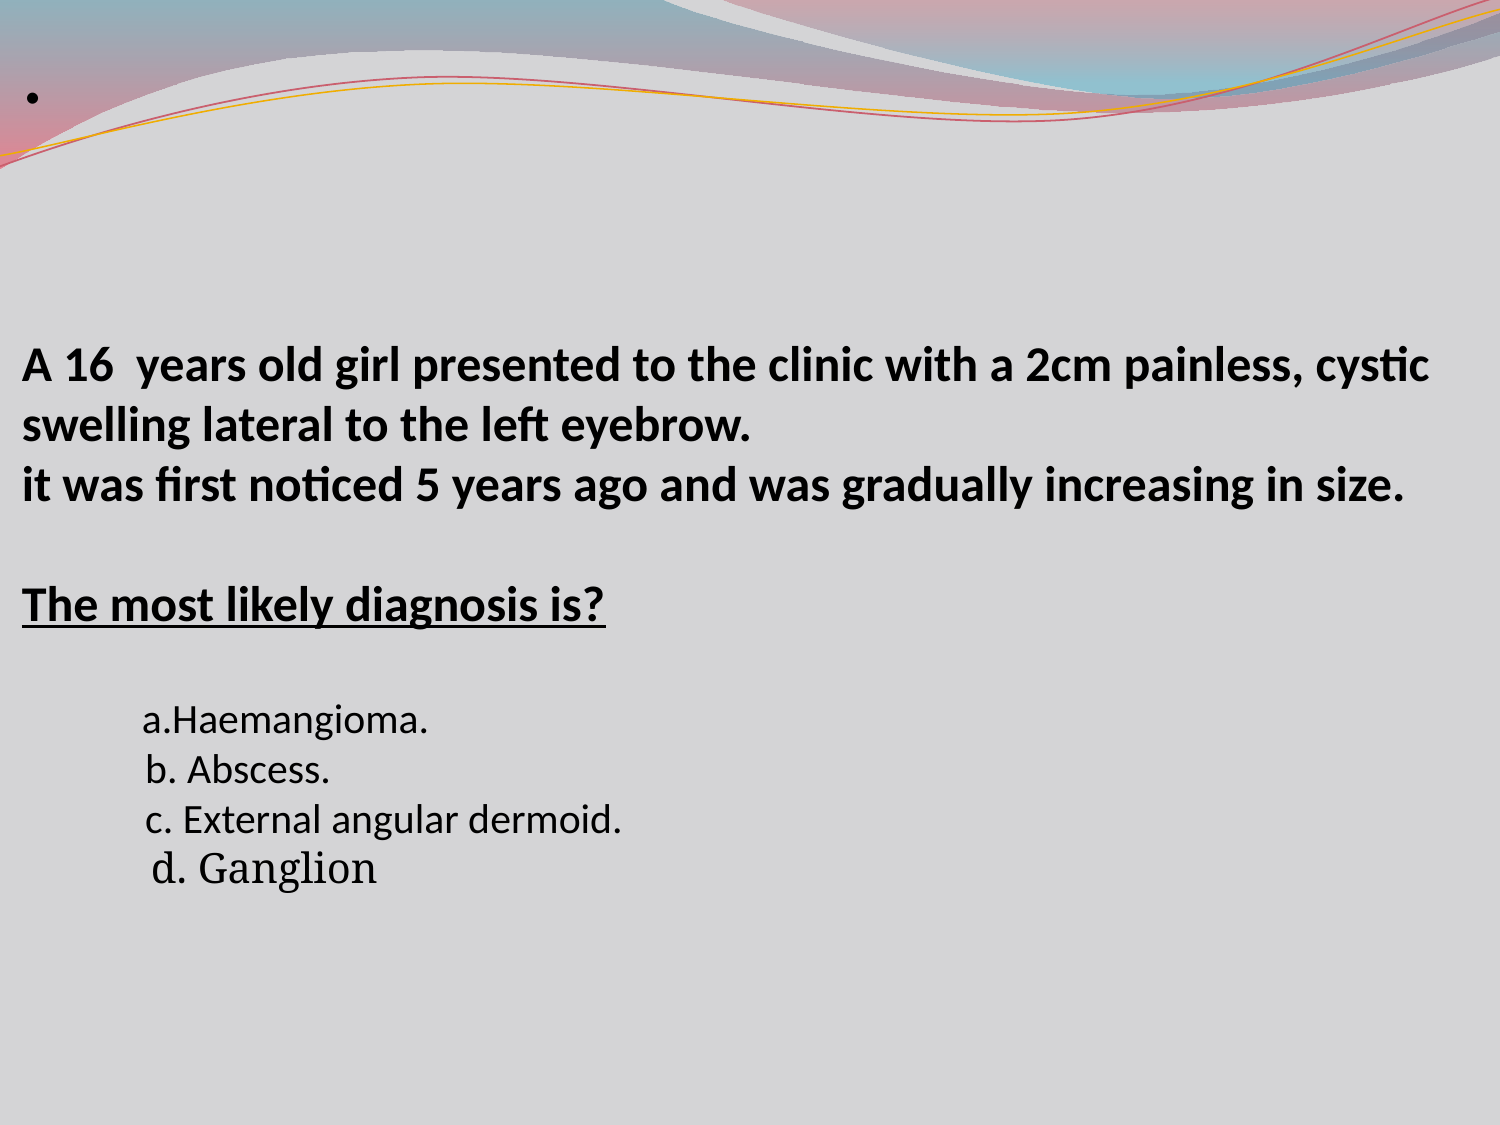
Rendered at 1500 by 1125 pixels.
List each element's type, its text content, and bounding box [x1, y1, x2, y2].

text_box . A 16 years old girl presented to the clinic with a 2cm painless, cystic swelling lateral to the left eyebrow. it was first noticed 5 years ago and was gradually increasing in size. The most likely diagnosis is? a.Haemangioma. b. Abscess. c. External angular dermoid. d. Ganglion [7, 4, 1446, 900]
